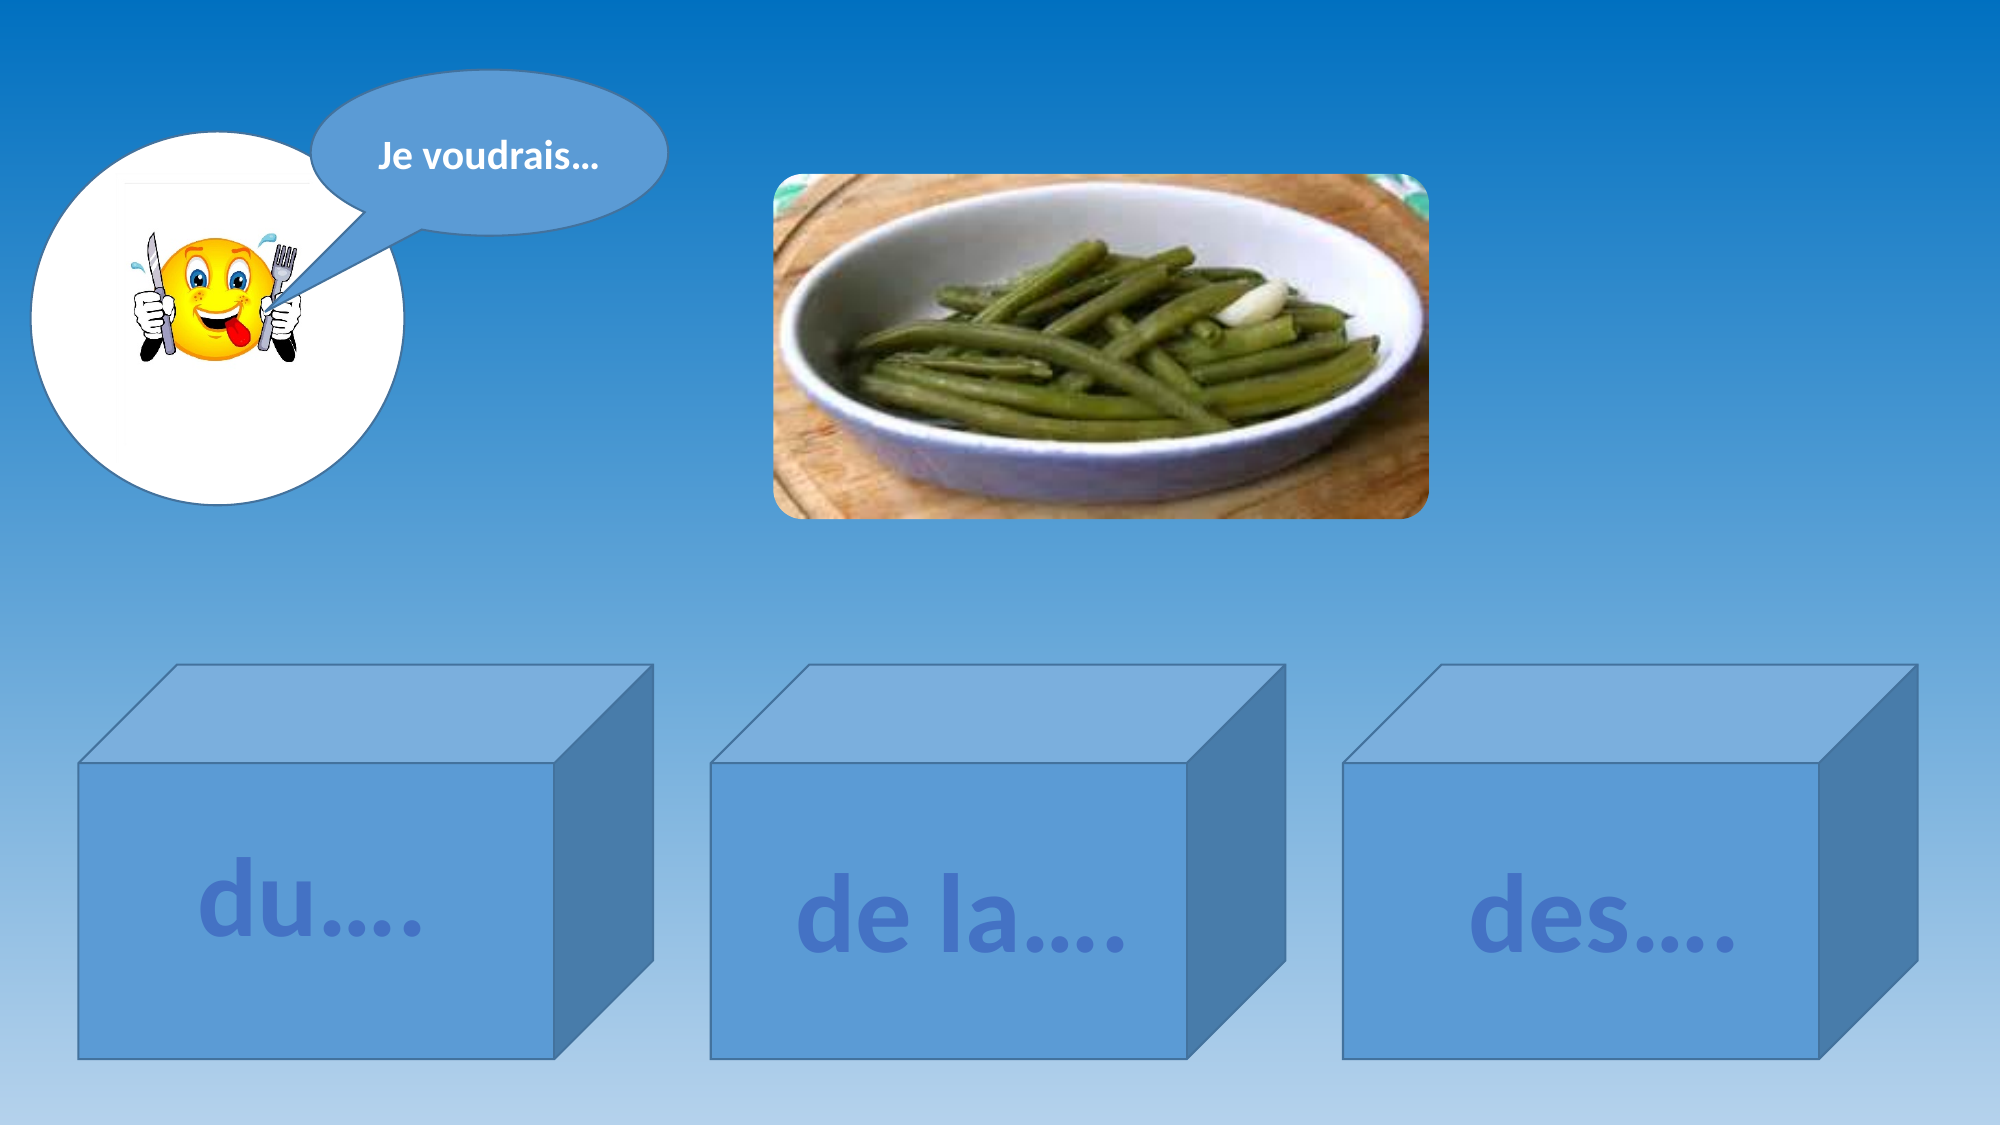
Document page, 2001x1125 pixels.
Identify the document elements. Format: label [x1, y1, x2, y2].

picture [115, 173, 320, 463]
picture [773, 173, 1429, 520]
text_box [1316, 632, 1951, 1096]
text_box [0, 0, 2000, 1125]
